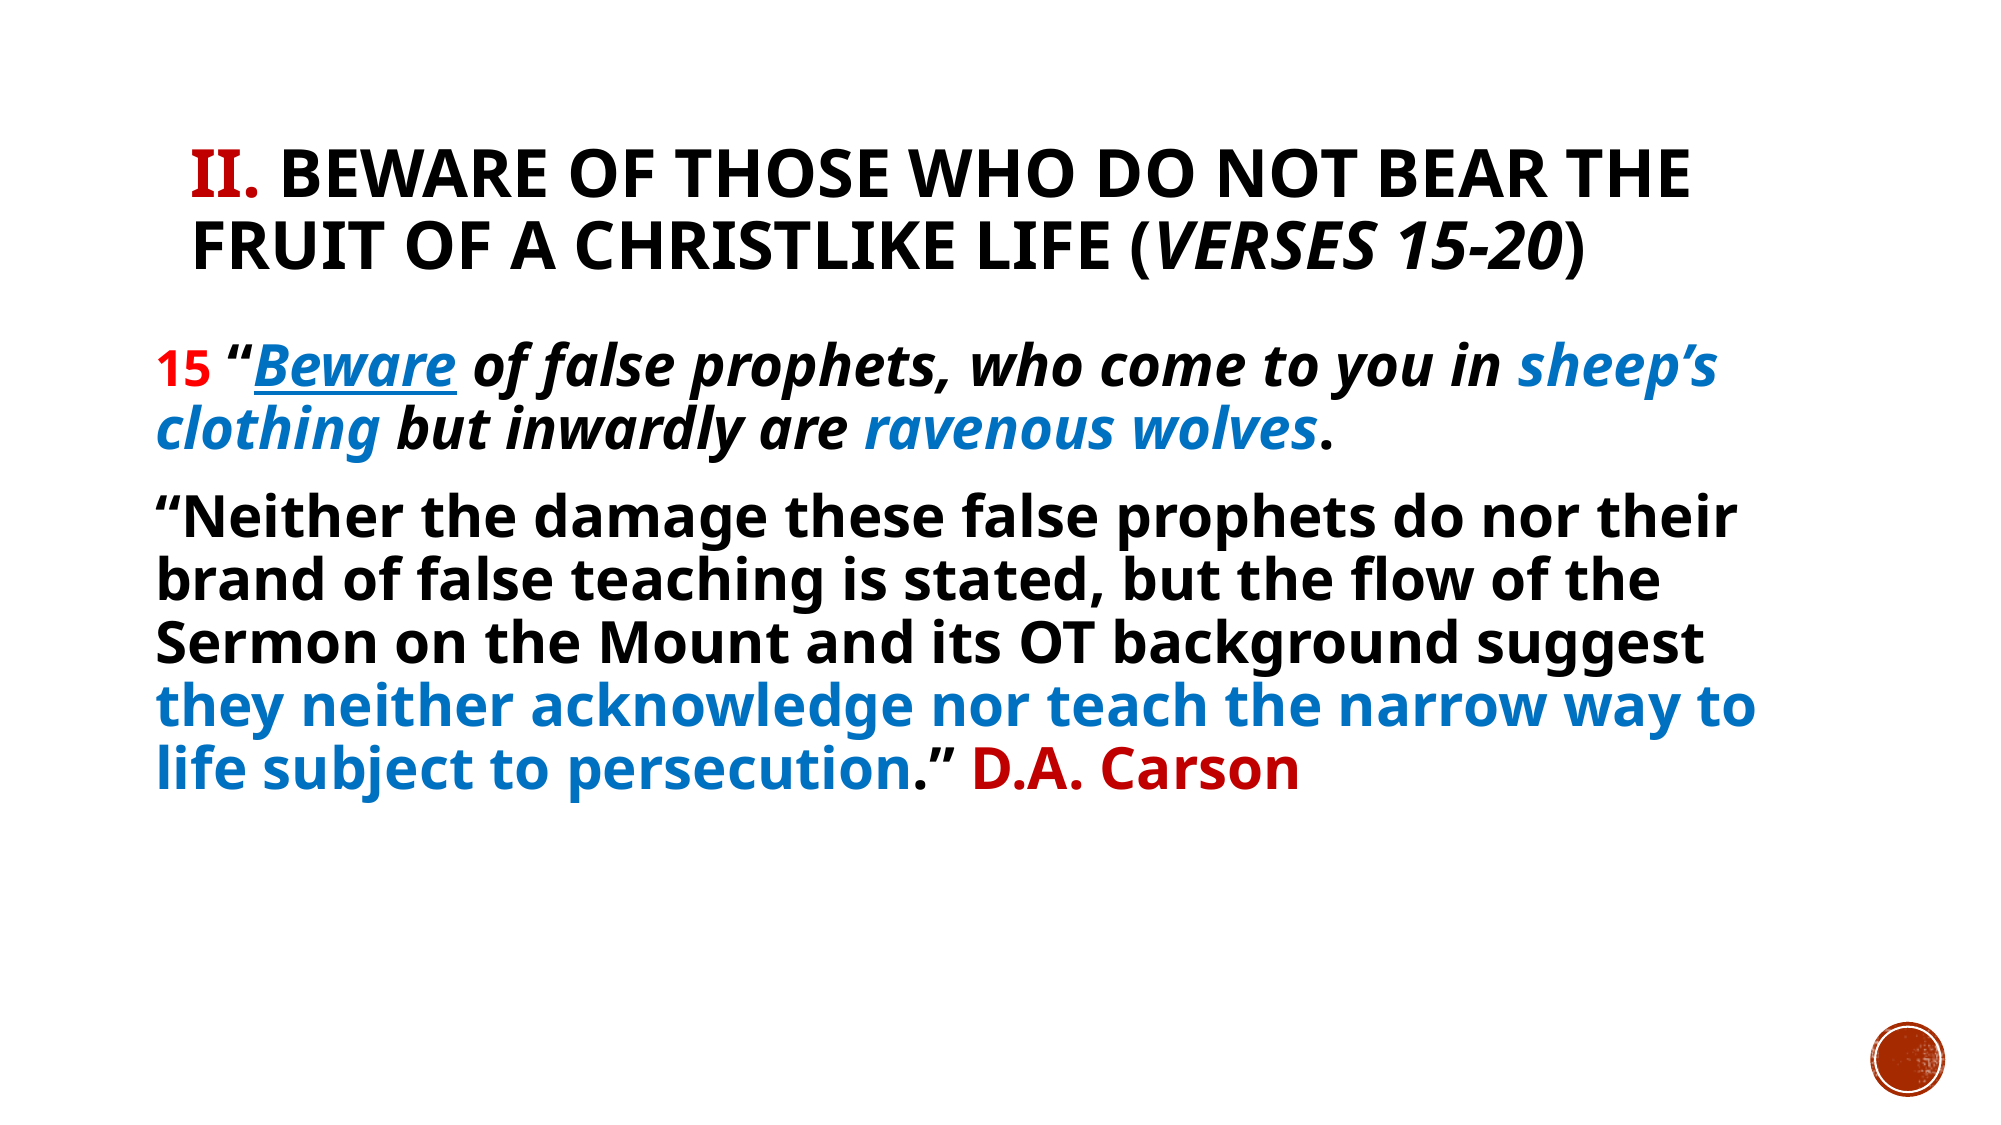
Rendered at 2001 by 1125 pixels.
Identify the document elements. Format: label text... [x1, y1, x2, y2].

title II. Beware of those who do not bear the fruit of a Christlike life (verses 15-20) [175, 79, 1826, 344]
list 15 “Beware of false prophets, who come to you in sheep’s clothing but inwardly are ravenous wolves. “Neither the damage these false prophets do nor their brand of false teaching is stated, but the flow of the Sermon on the Mount and its OT background suggest they neither acknowledge nor teach the narrow way to life subject to persecution.” D.A. Carson [140, 328, 1791, 1106]
